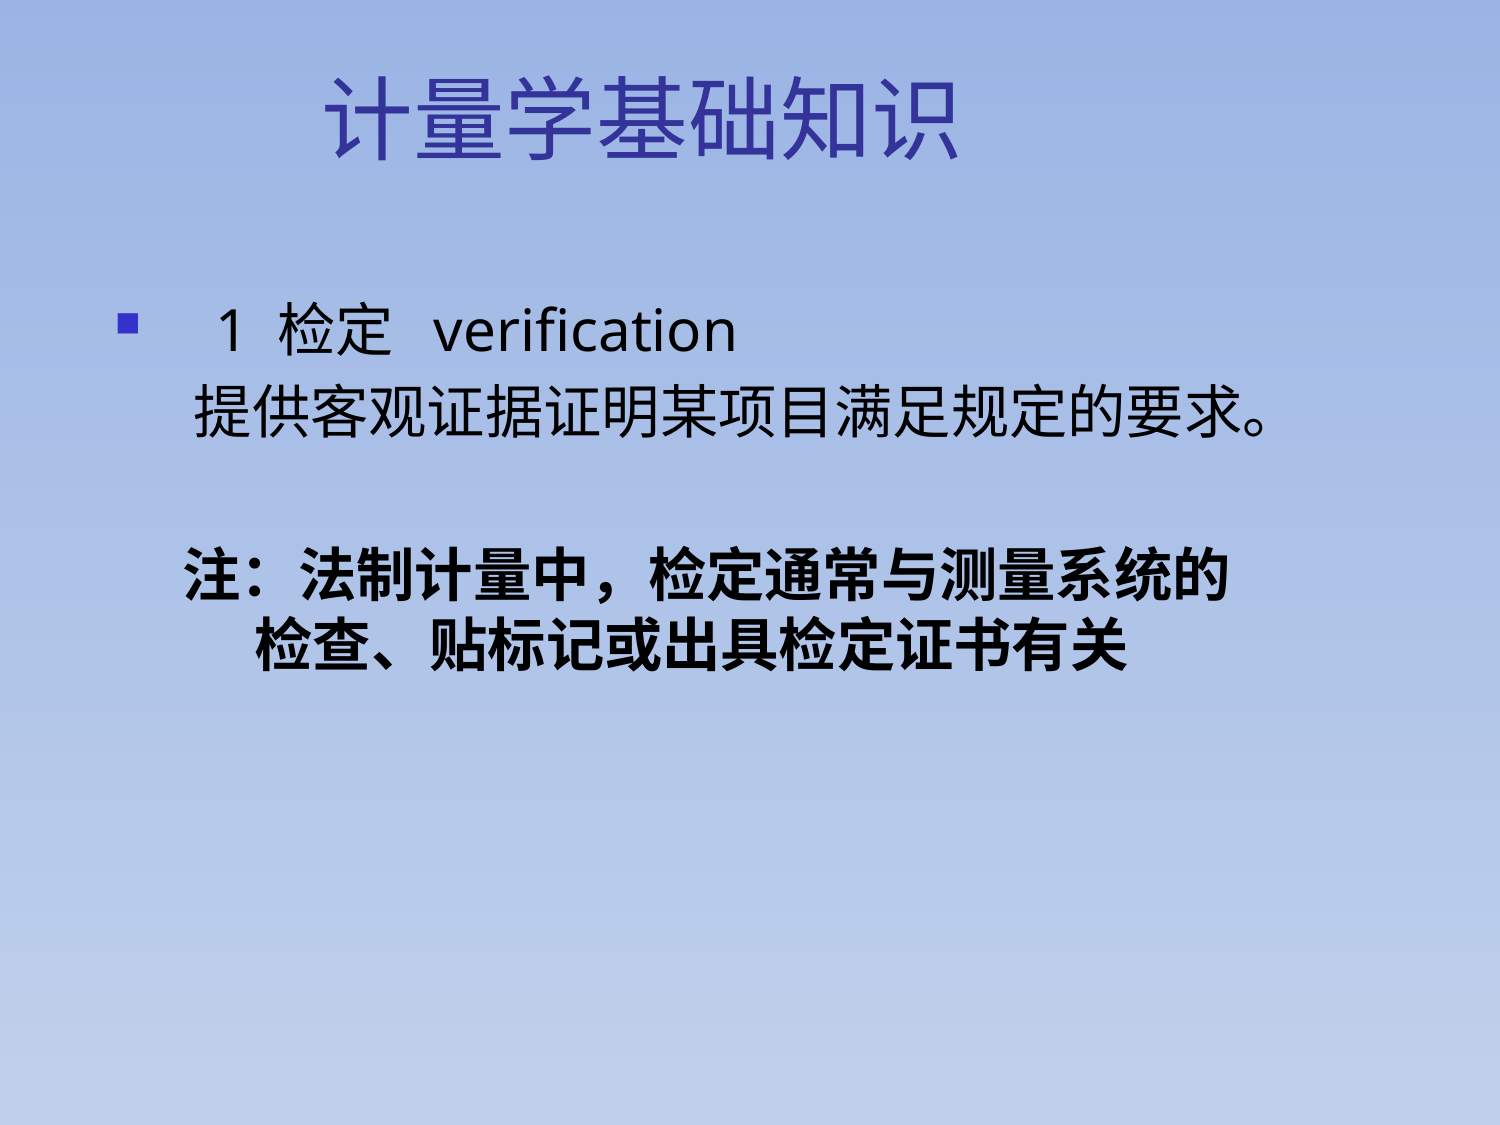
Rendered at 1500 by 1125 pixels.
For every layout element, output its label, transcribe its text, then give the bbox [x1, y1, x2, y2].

text_box 计量学基础知识 1 检定 verification 提供客观证据证明某项目满足规定的要求。 注：法制计量中，检定通常与测量系统的 检查、贴标记或出具检定证书有关 [100, 54, 1282, 878]
